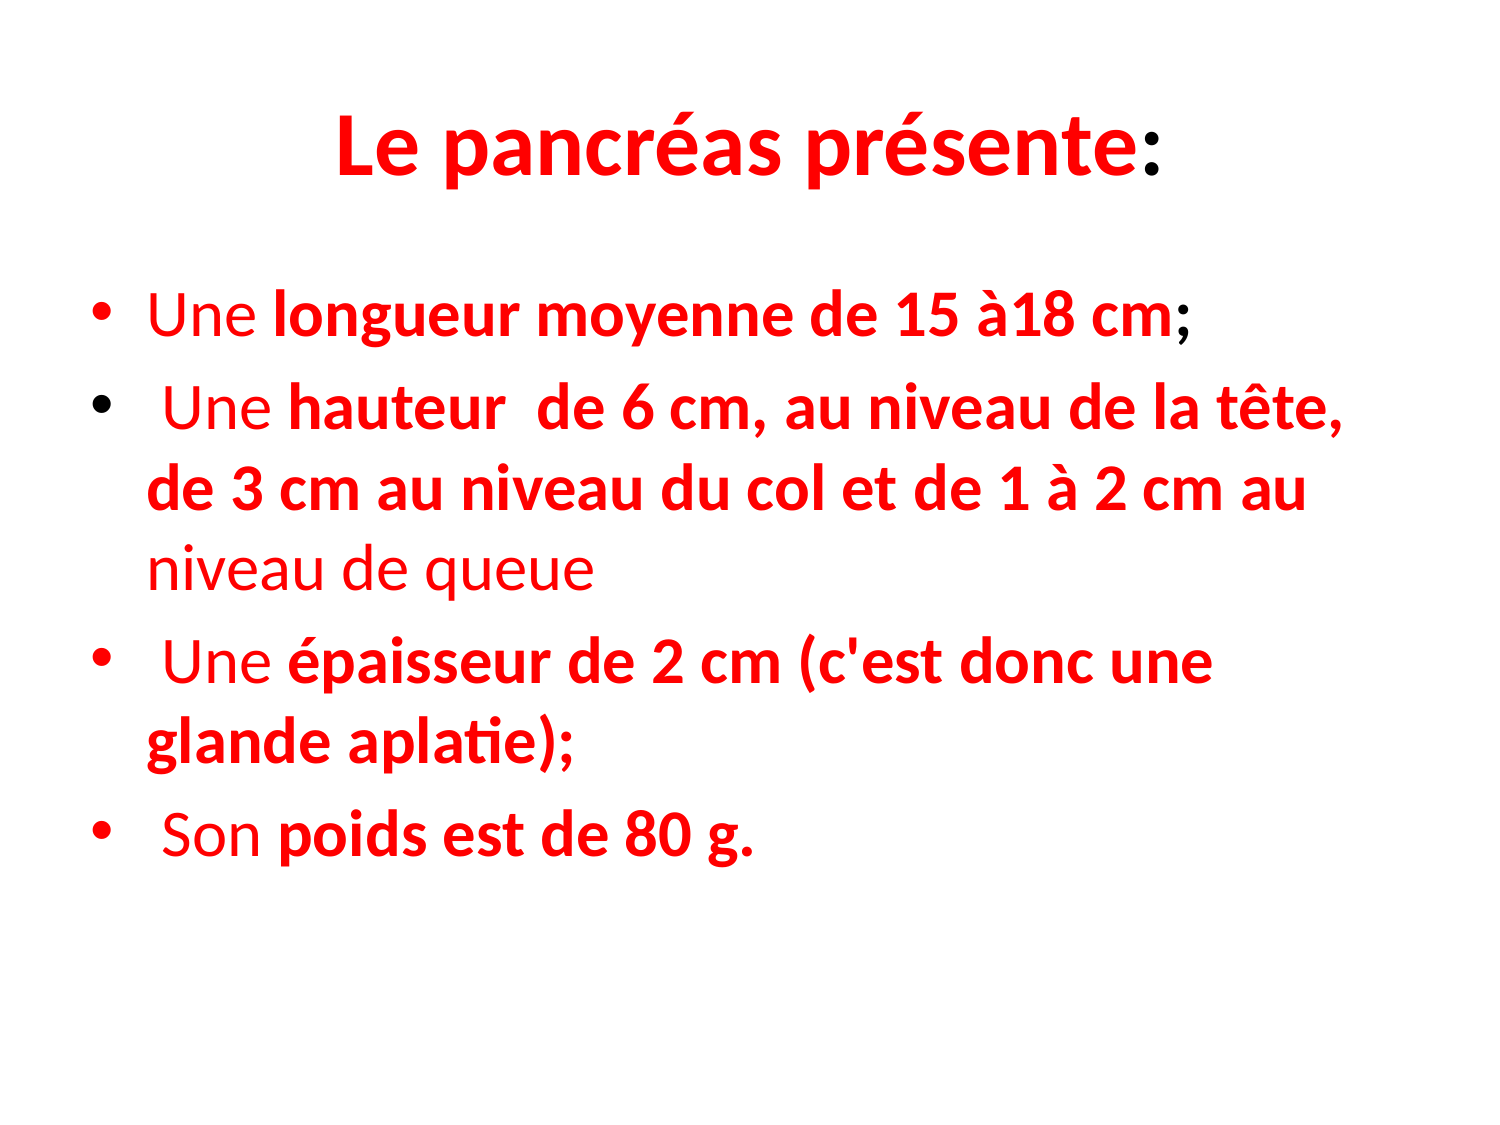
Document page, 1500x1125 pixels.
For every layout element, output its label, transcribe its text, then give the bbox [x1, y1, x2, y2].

list Une longueur moyenne de 15 à18 cm; Une hauteur de 6 cm, au niveau de la tête, de 3 cm au niveau du col et de 1 à 2 cm au niveau de queue Une épaisseur de 2 cm (c'est donc une glande aplatie); Son poids est de 80 g. [75, 262, 1425, 1005]
title Le pancréas présente: [75, 45, 1425, 233]
